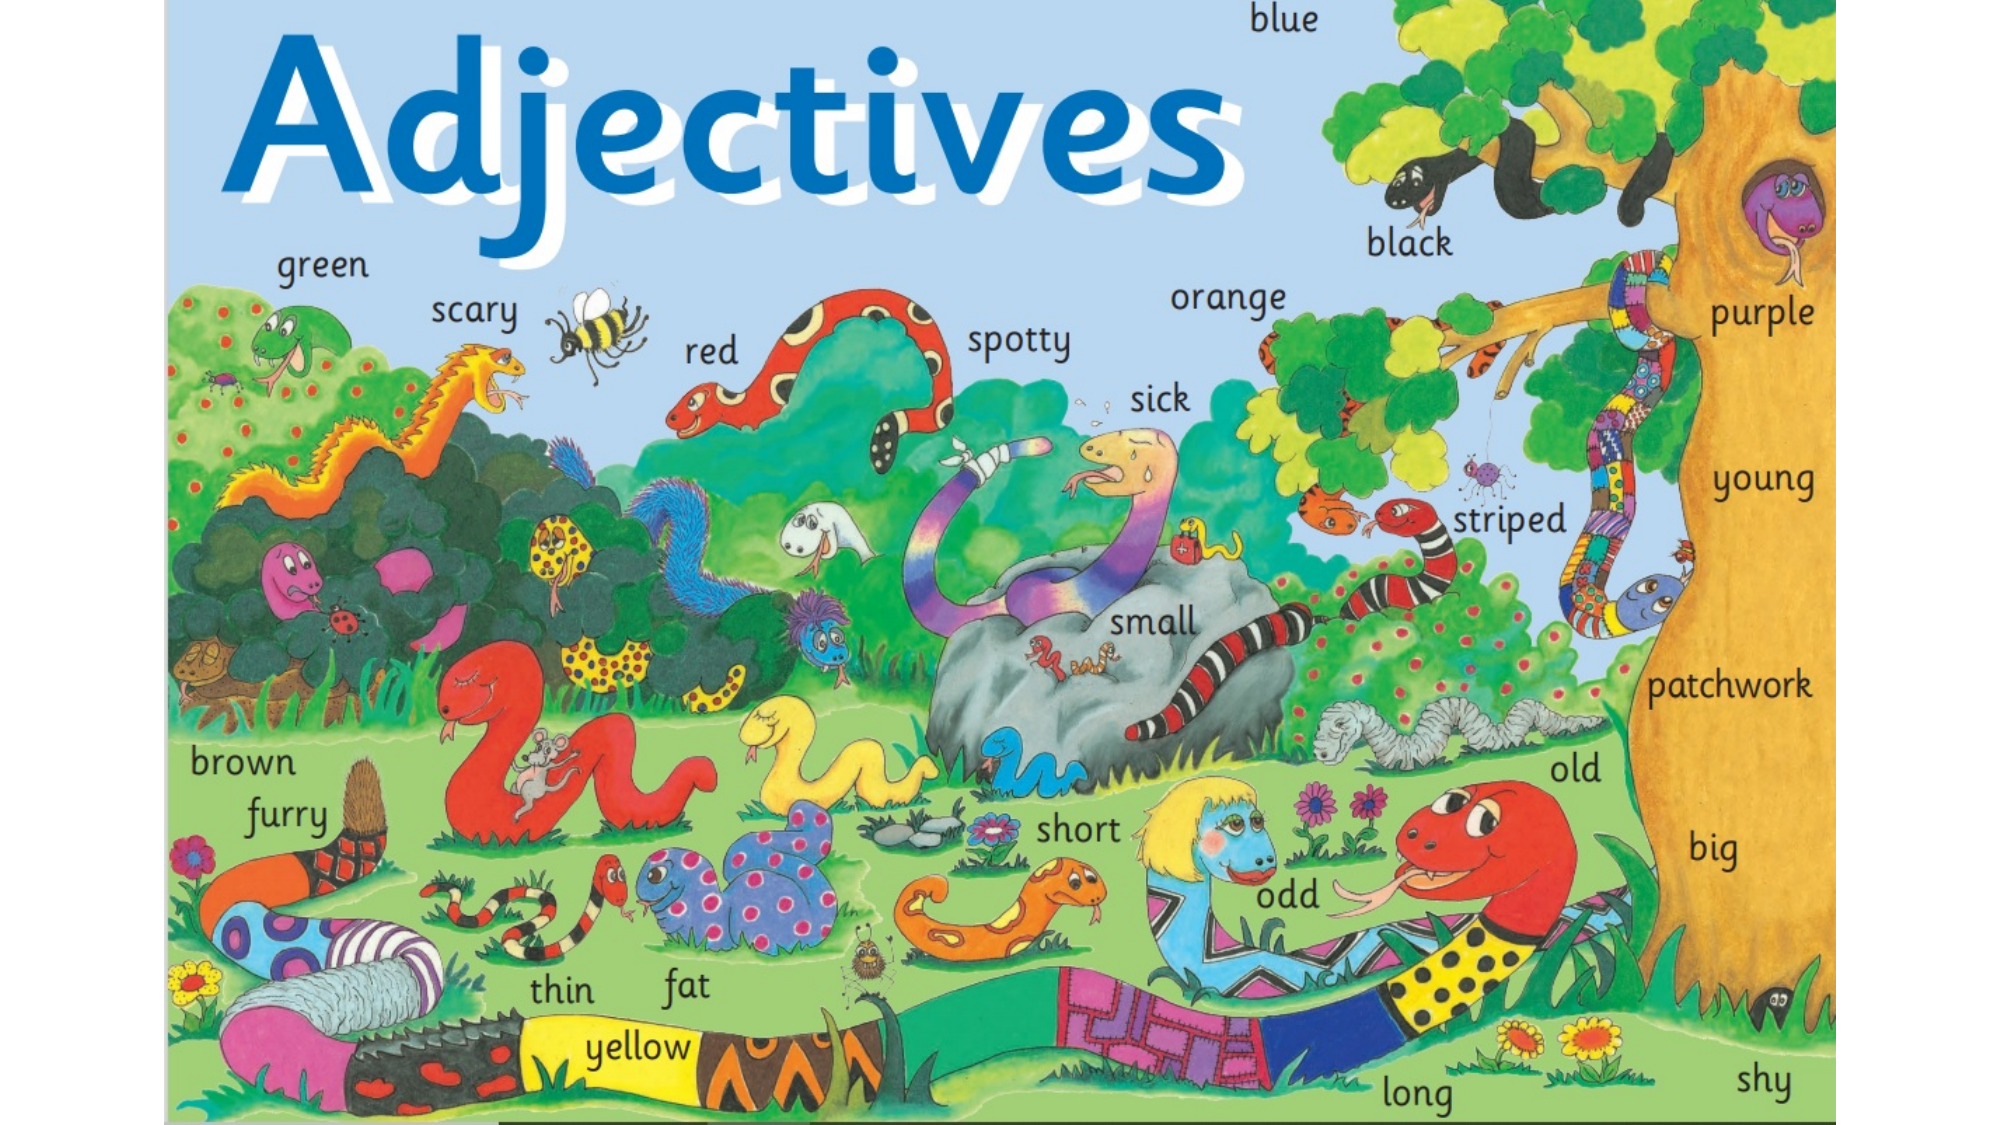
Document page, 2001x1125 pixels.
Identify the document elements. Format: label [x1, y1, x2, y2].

picture [164, 0, 1836, 1125]
